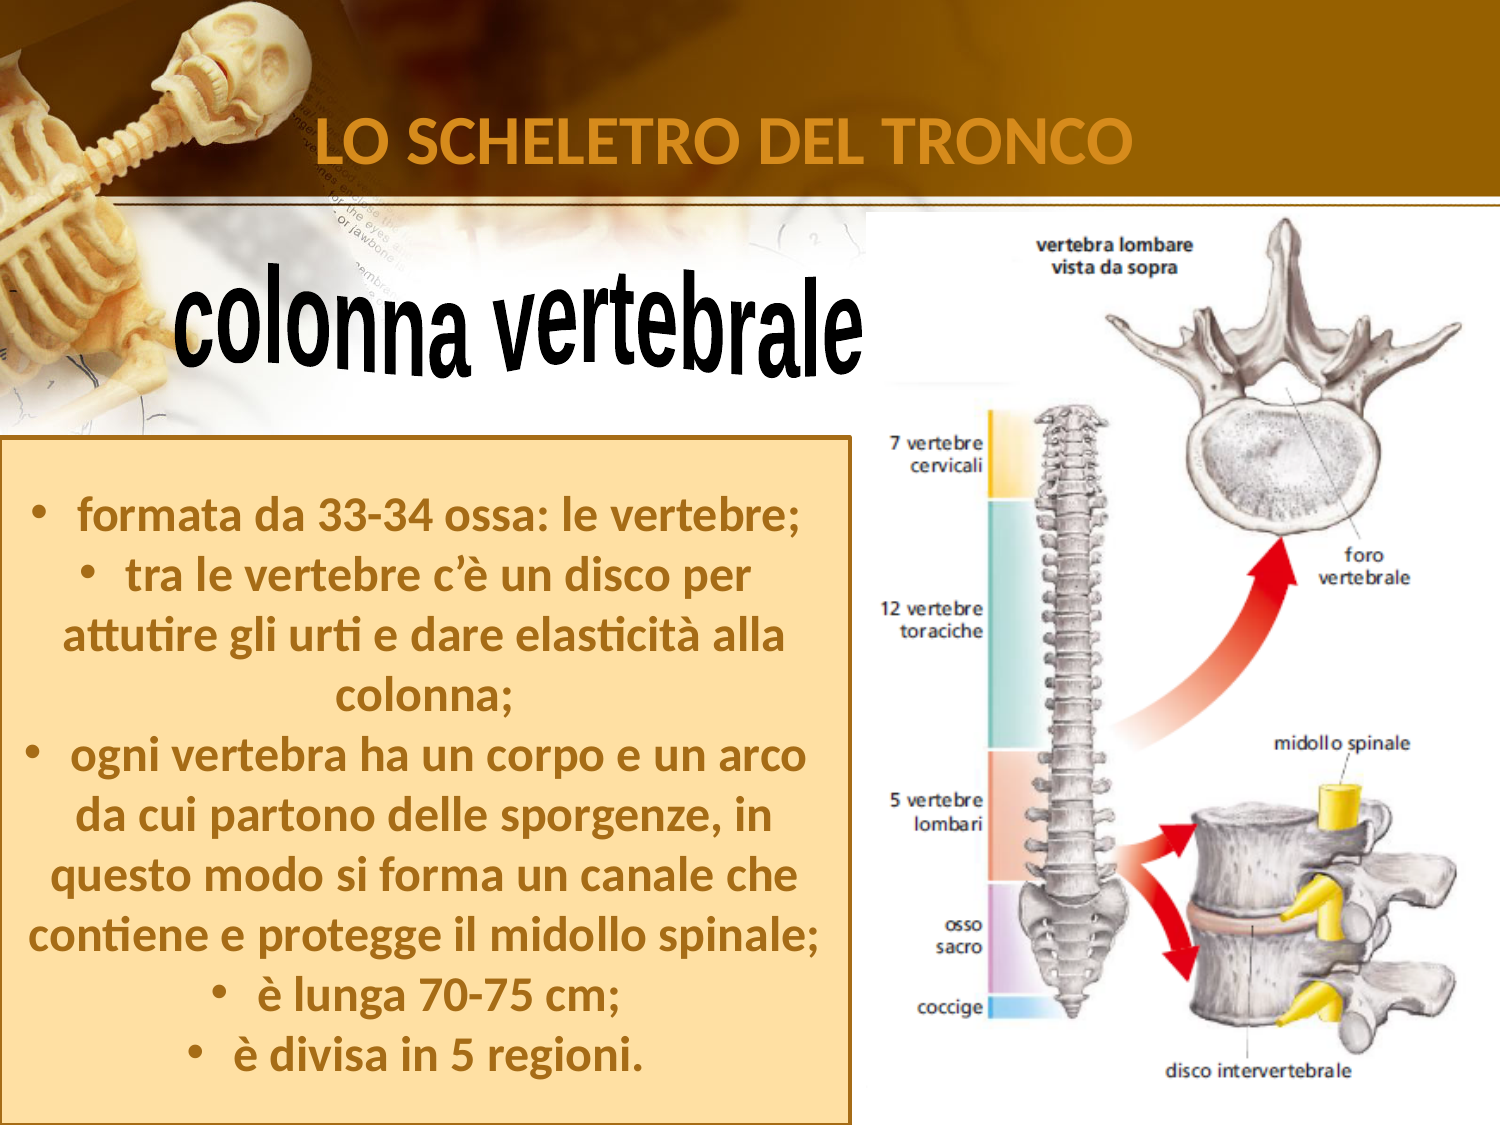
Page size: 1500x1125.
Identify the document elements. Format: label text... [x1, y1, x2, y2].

picture [0, 0, 1500, 1125]
title LO SCHELETRO DEL TRONCO [299, 86, 1450, 187]
text_box formata da 33-34 ossa: le vertebre; tra le vertebre c’è un disco per attutire gli urti e dare elasticità alla colonna; ogni vertebra ha un corpo e un arco da cui partono delle sporgenze, in questo modo si forma un canale che contiene e protegge il midollo spinale; è lunga 70-75 cm; è divisa in 5 regioni. [0, 435, 852, 1125]
